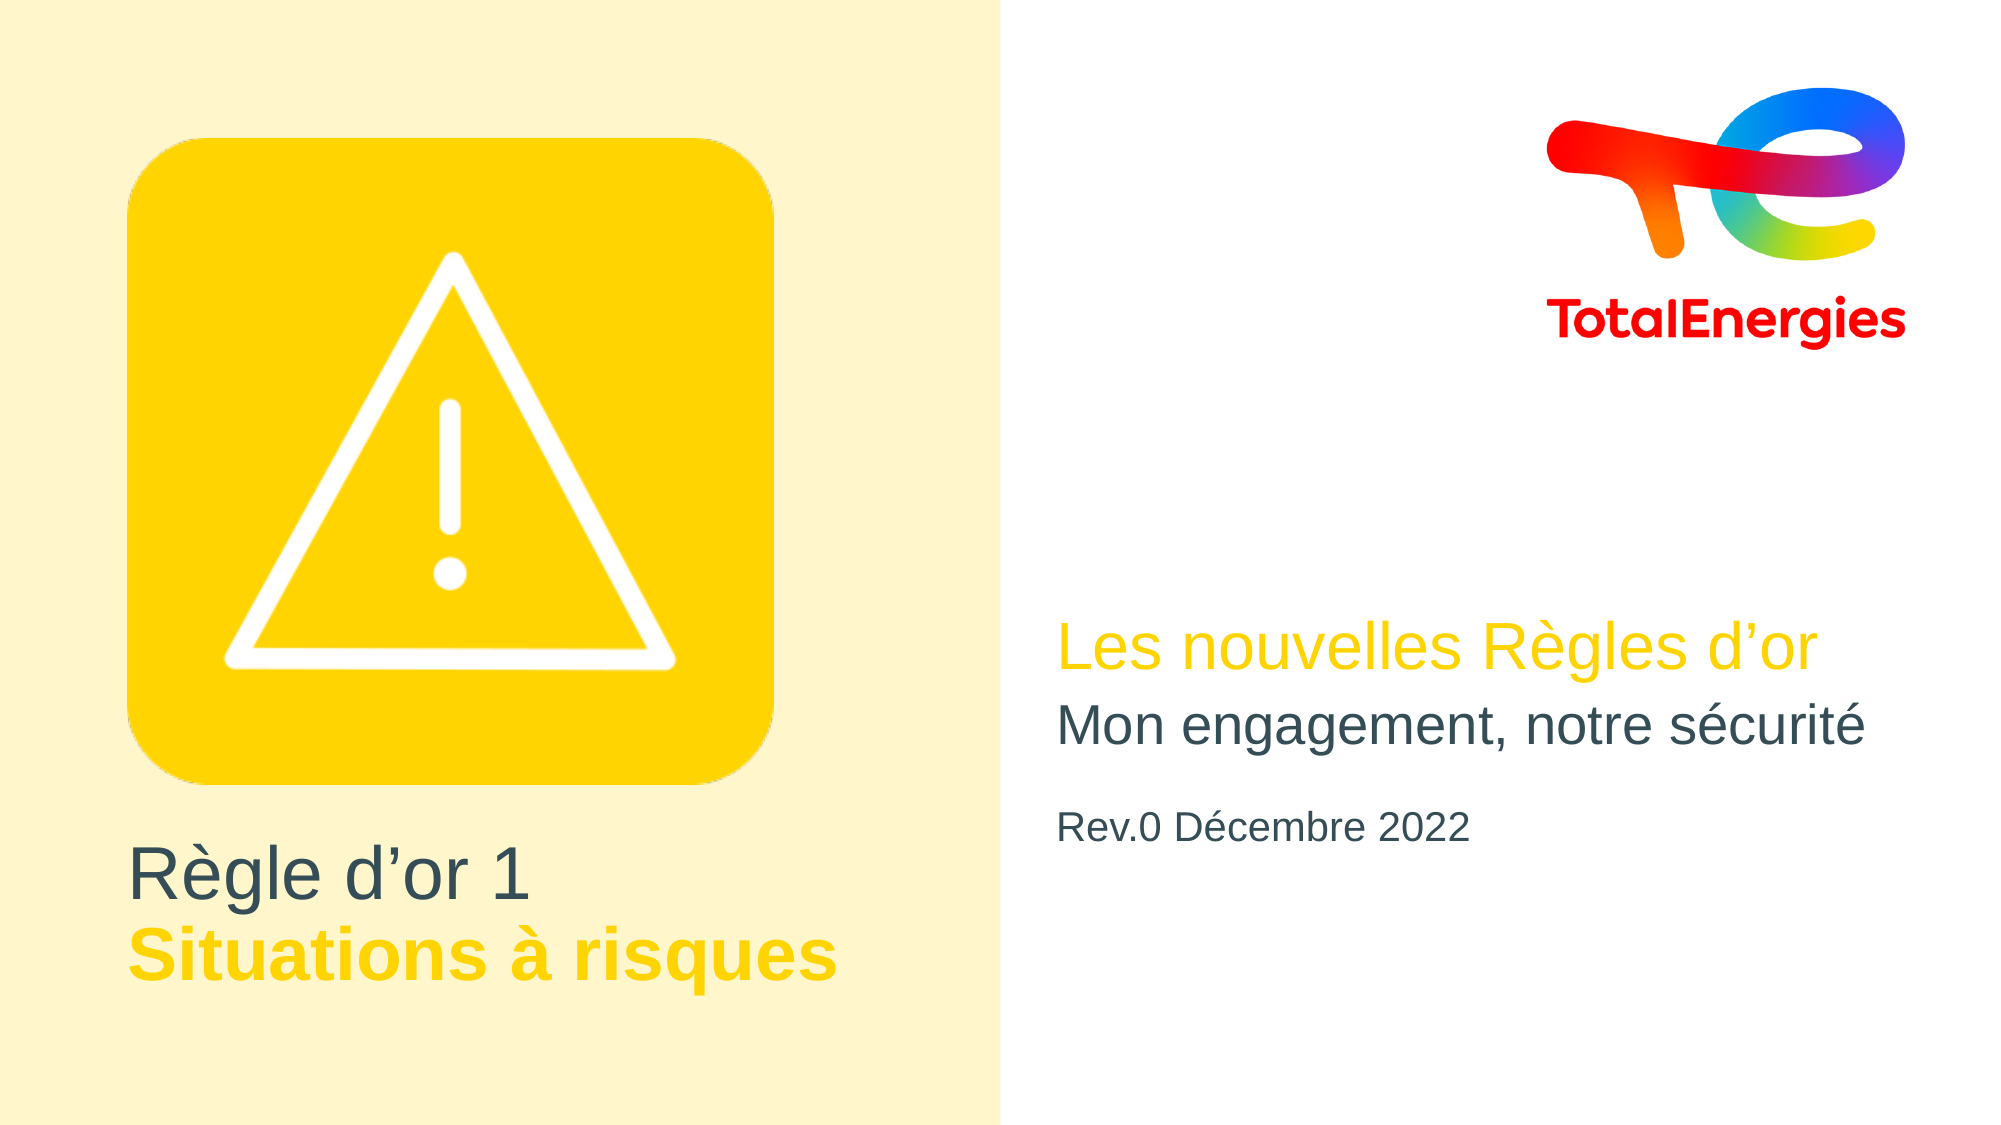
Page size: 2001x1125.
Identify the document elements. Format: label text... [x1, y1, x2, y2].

text_box Les nouvelles Règles d’or Mon engagement, notre sécurité [1056, 611, 1873, 762]
picture [1496, 37, 1955, 400]
text_box [0, 0, 1001, 1125]
picture [127, 138, 774, 785]
text_box Rev.0 Décembre 2022 [1056, 805, 1873, 864]
text_box Règle d’or 1 Situations à risques [127, 834, 1000, 986]
